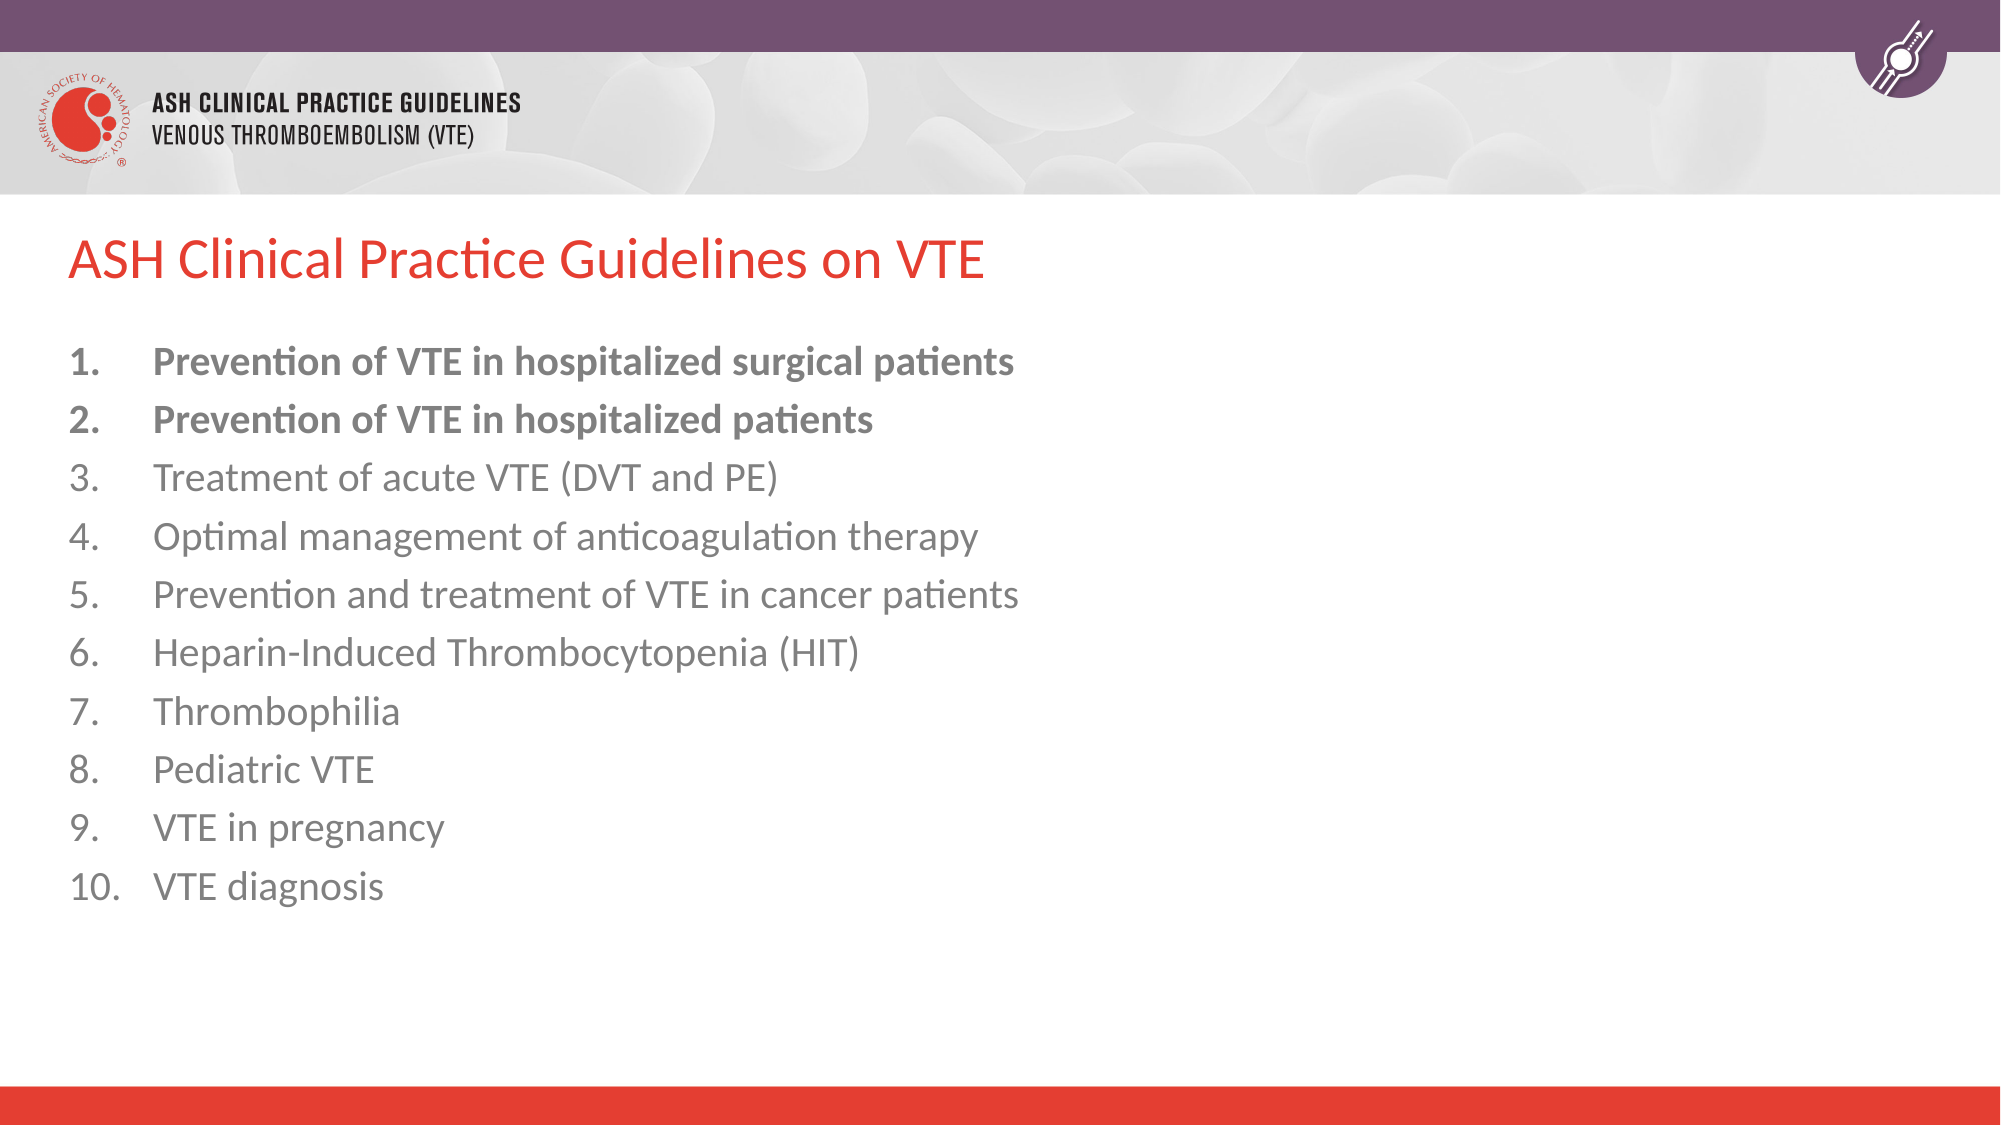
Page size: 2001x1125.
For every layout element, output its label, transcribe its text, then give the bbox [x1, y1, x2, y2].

list Prevention of VTE in hospitalized surgical patients Prevention of VTE in hospitalized patients Treatment of acute VTE (DVT and PE) Optimal management of anticoagulation therapy Prevention and treatment of VTE in cancer patients Heparin-Induced Thrombocytopenia (HIT) Thrombophilia Pediatric VTE VTE in pregnancy VTE diagnosis [68, 333, 1869, 983]
title ASH Clinical Practice Guidelines on VTE [68, 219, 1869, 333]
picture [0, 0, 2001, 1125]
